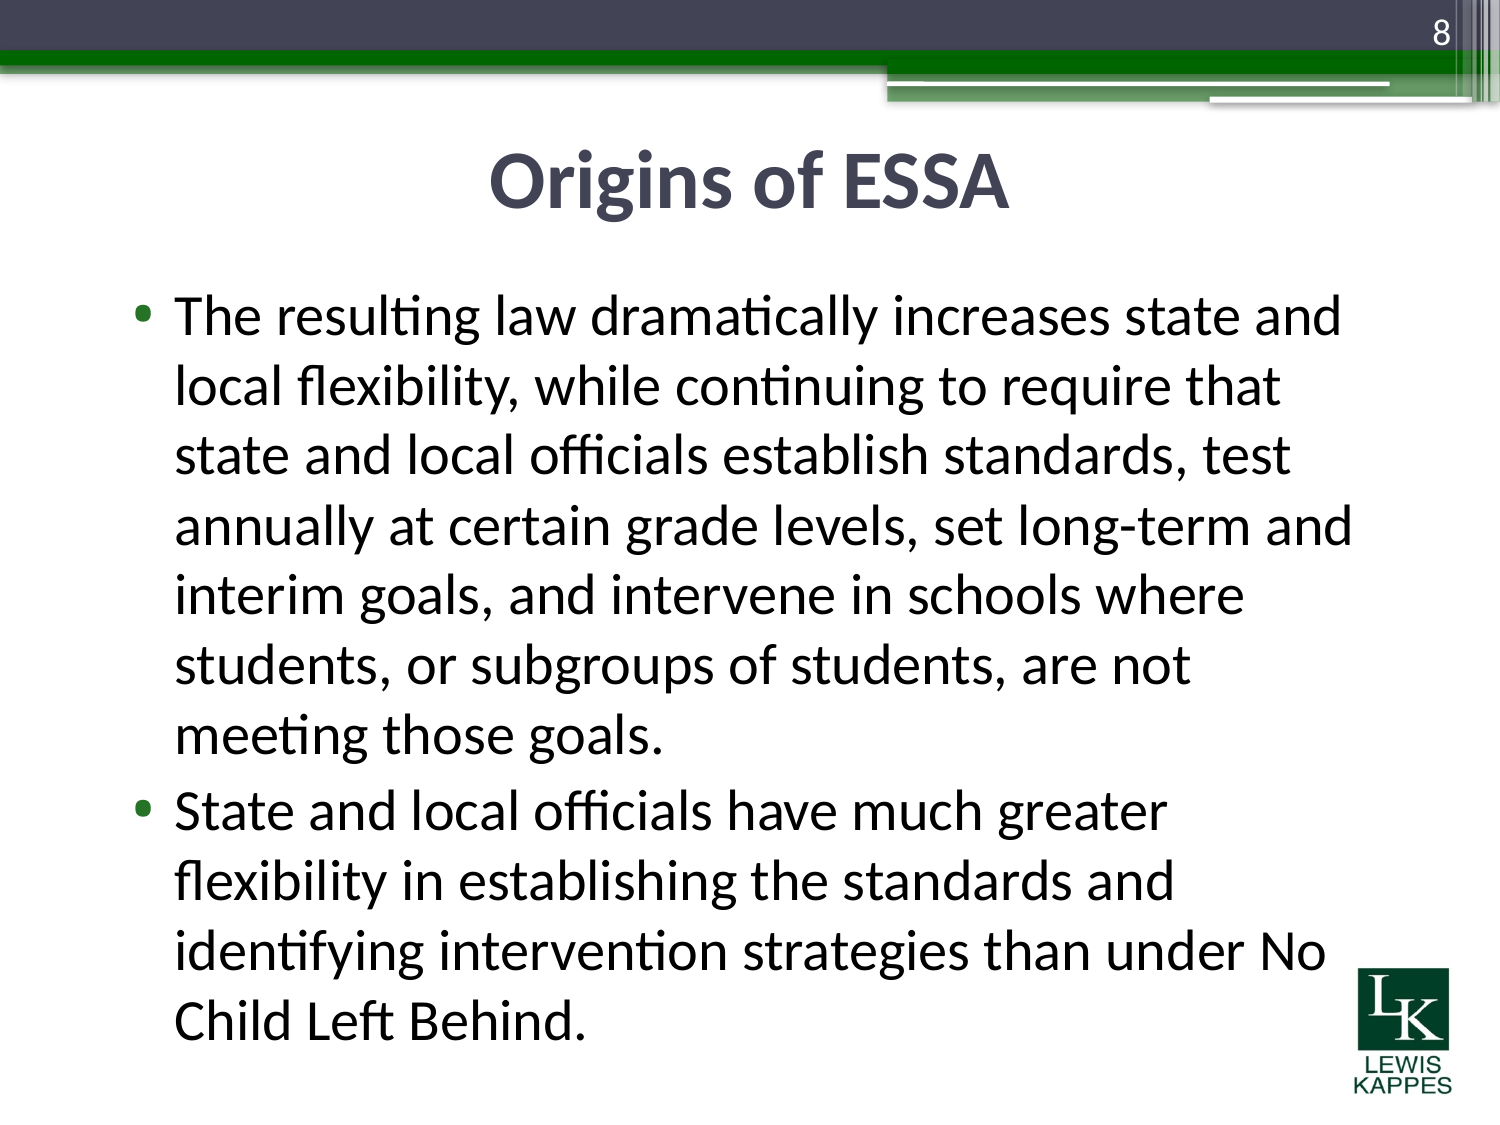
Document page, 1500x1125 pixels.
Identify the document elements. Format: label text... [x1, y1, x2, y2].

title Origins of ESSA [75, 162, 1425, 288]
picture [1352, 962, 1454, 1095]
list The resulting law dramatically increases state and local flexibility, while continuing to require that state and local officials establish standards, test annually at certain grade levels, set long-term and interim goals, and intervene in schools where students, or subgroups of students, are not meeting those goals. State and local officials have much greater flexibility in establishing the standards and identifying intervention strategies than under No Child Left Behind. [99, 269, 1403, 1095]
slide_number 8 [1341, 0, 1466, 61]
